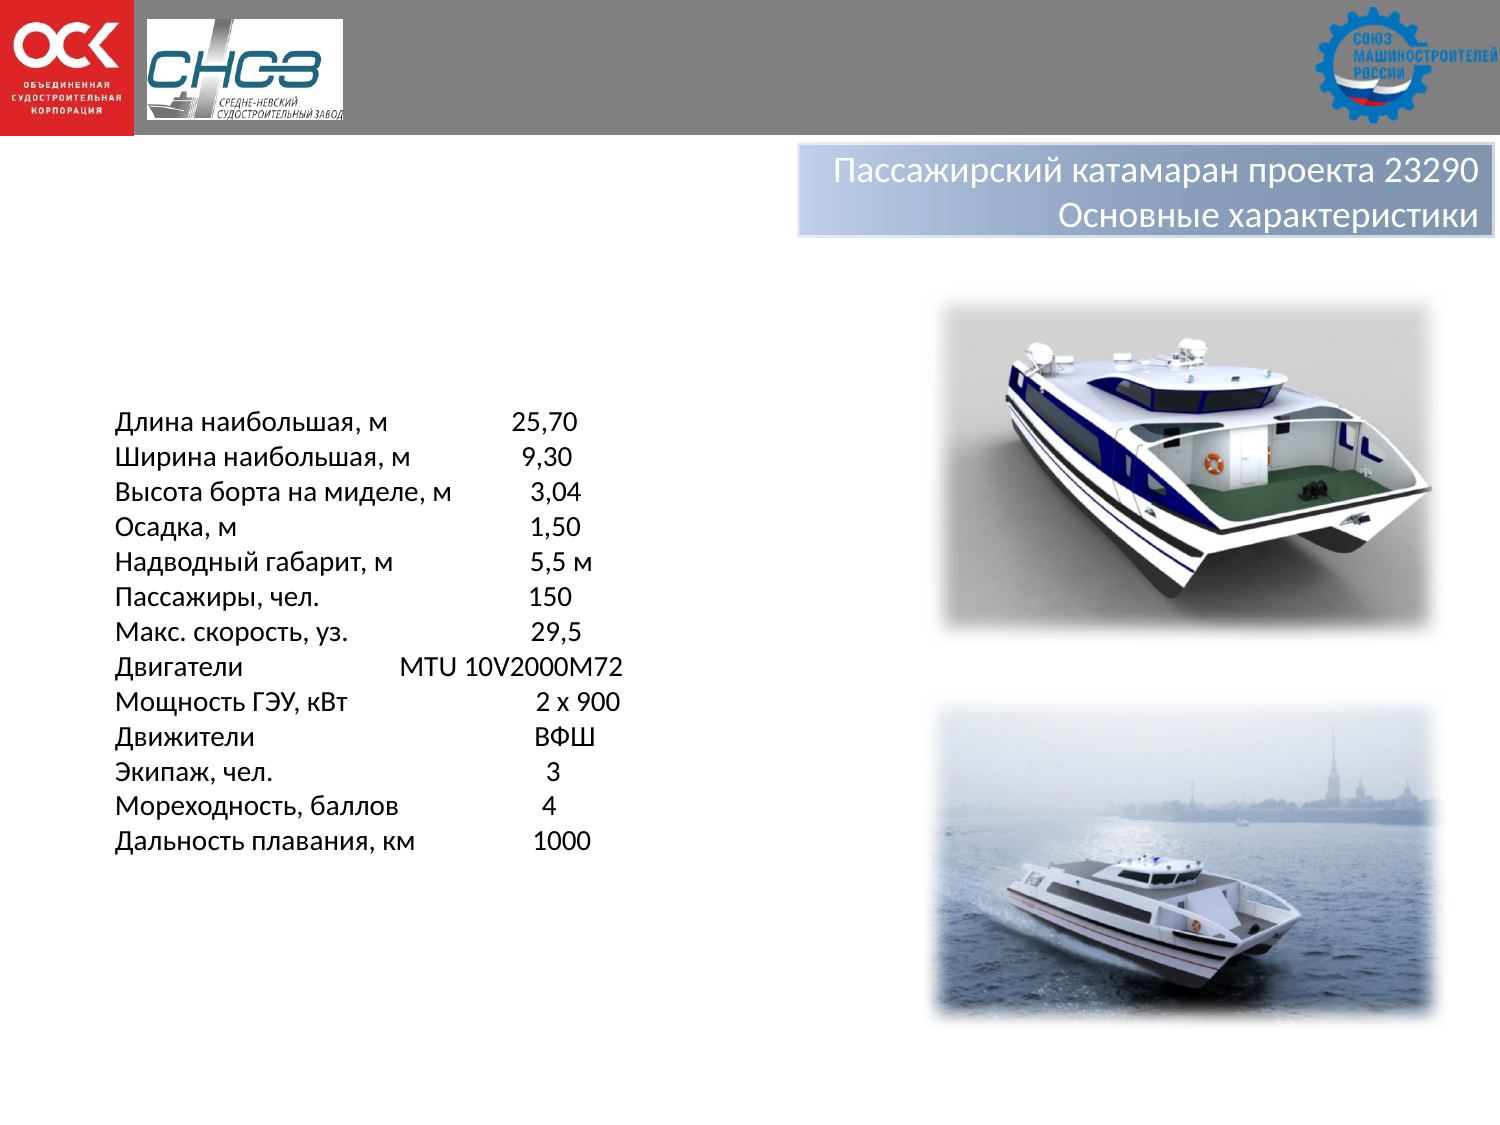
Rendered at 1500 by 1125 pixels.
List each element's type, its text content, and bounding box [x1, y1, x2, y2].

title [135, 0, 1500, 135]
picture [920, 687, 1449, 1032]
text_box Пассажирский катамаран проекта 23290 Основные характеристики [795, 141, 1496, 239]
text_box Длина наибольшая, м 25,70 Ширина наибольшая, м 9,30 Высота борта на миделе, м 3,04 Осадка, м 1,50 Надводный габарит, м 5,5 м Пассажиры, чел. 150 Макс. скорость, уз. 29,5 Двигатели MTU 10V2000М72 Мощность ГЭУ, кВт 2 х 900 Движители ВФШ Экипаж, чел. 3 Мореходность, баллов 4 Дальность плавания, км 1000 [100, 377, 774, 864]
picture [147, 18, 343, 120]
picture [925, 286, 1448, 646]
picture [1315, 7, 1497, 124]
picture [0, 0, 134, 136]
